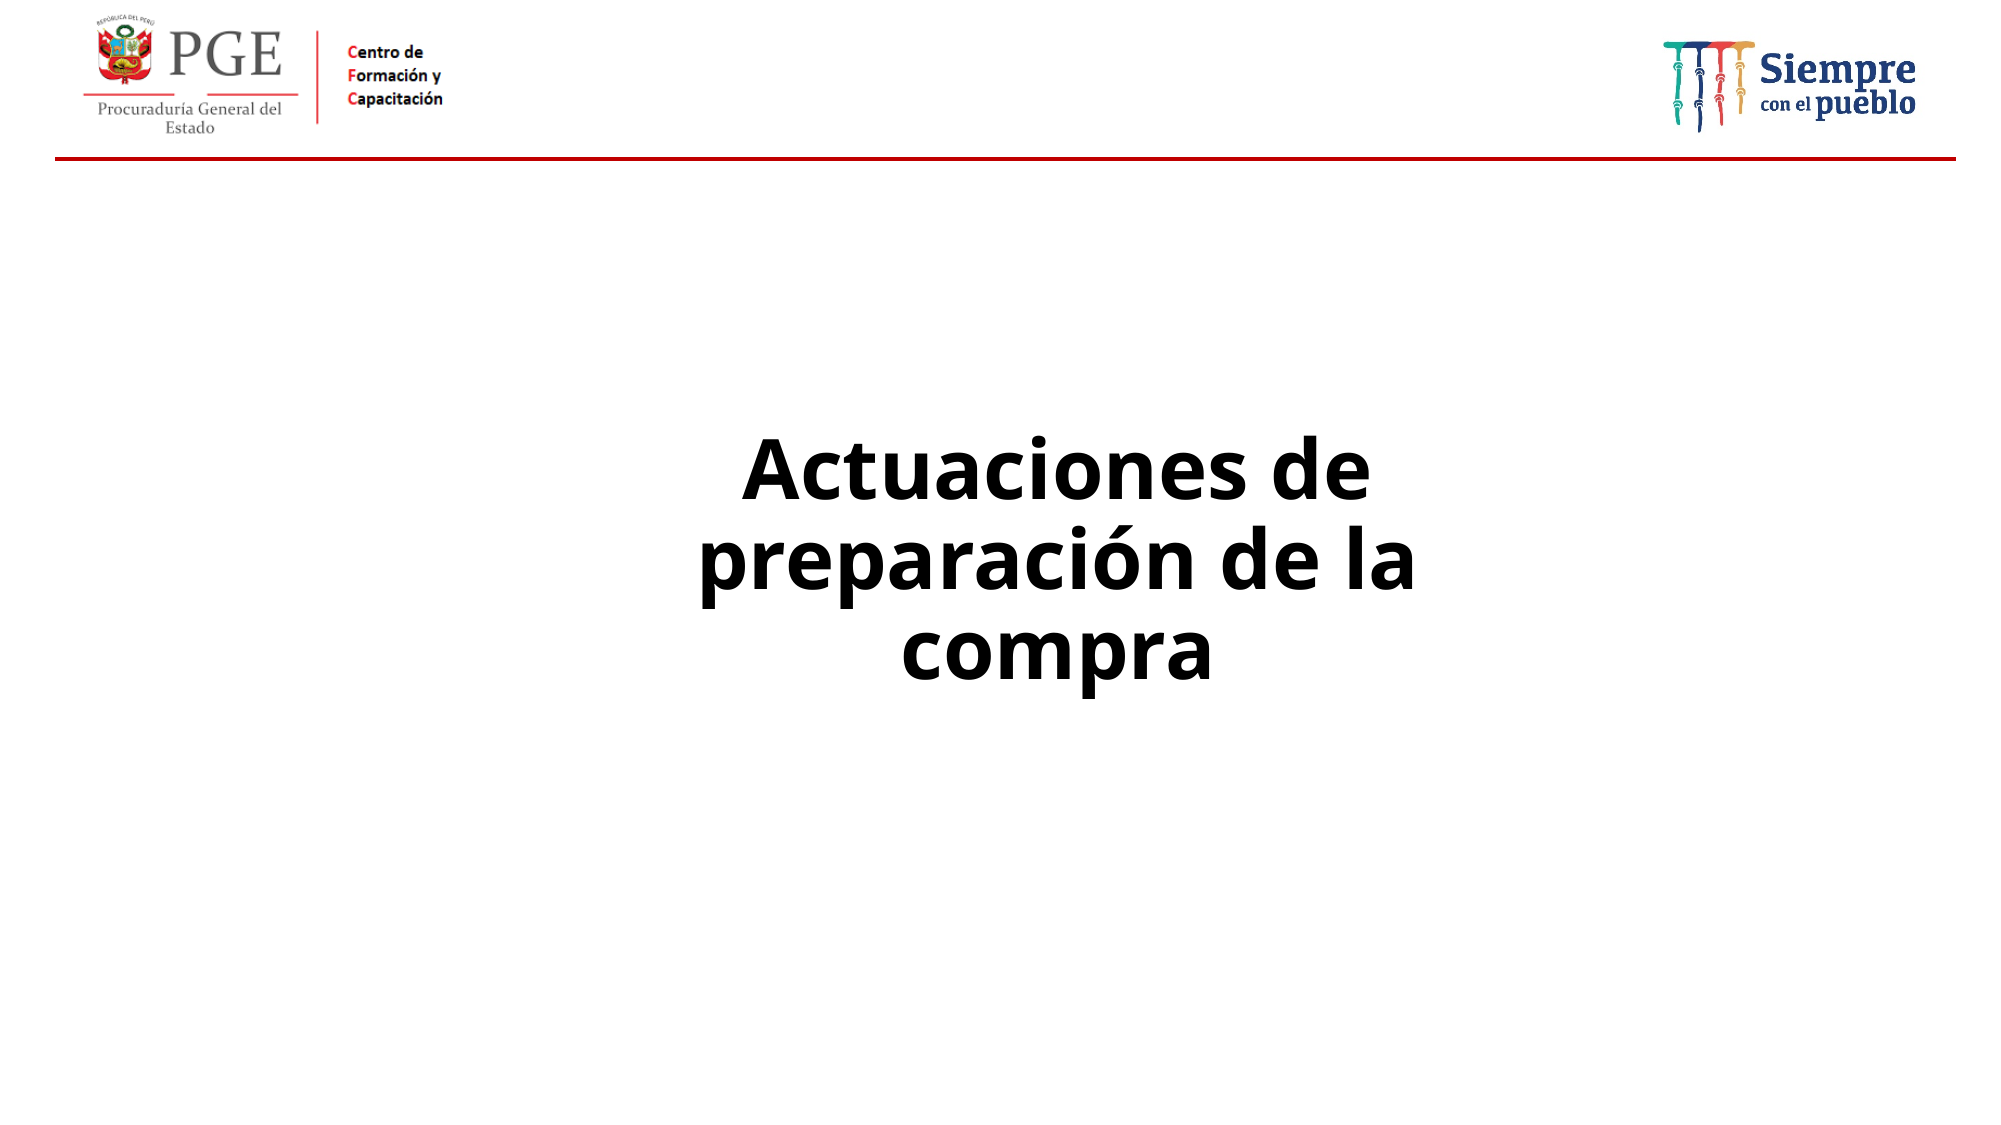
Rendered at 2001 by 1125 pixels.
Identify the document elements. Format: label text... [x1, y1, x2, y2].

picture [1651, 29, 1925, 139]
picture [71, 7, 467, 149]
text_box Actuaciones de preparación de la compra [568, 455, 1548, 669]
